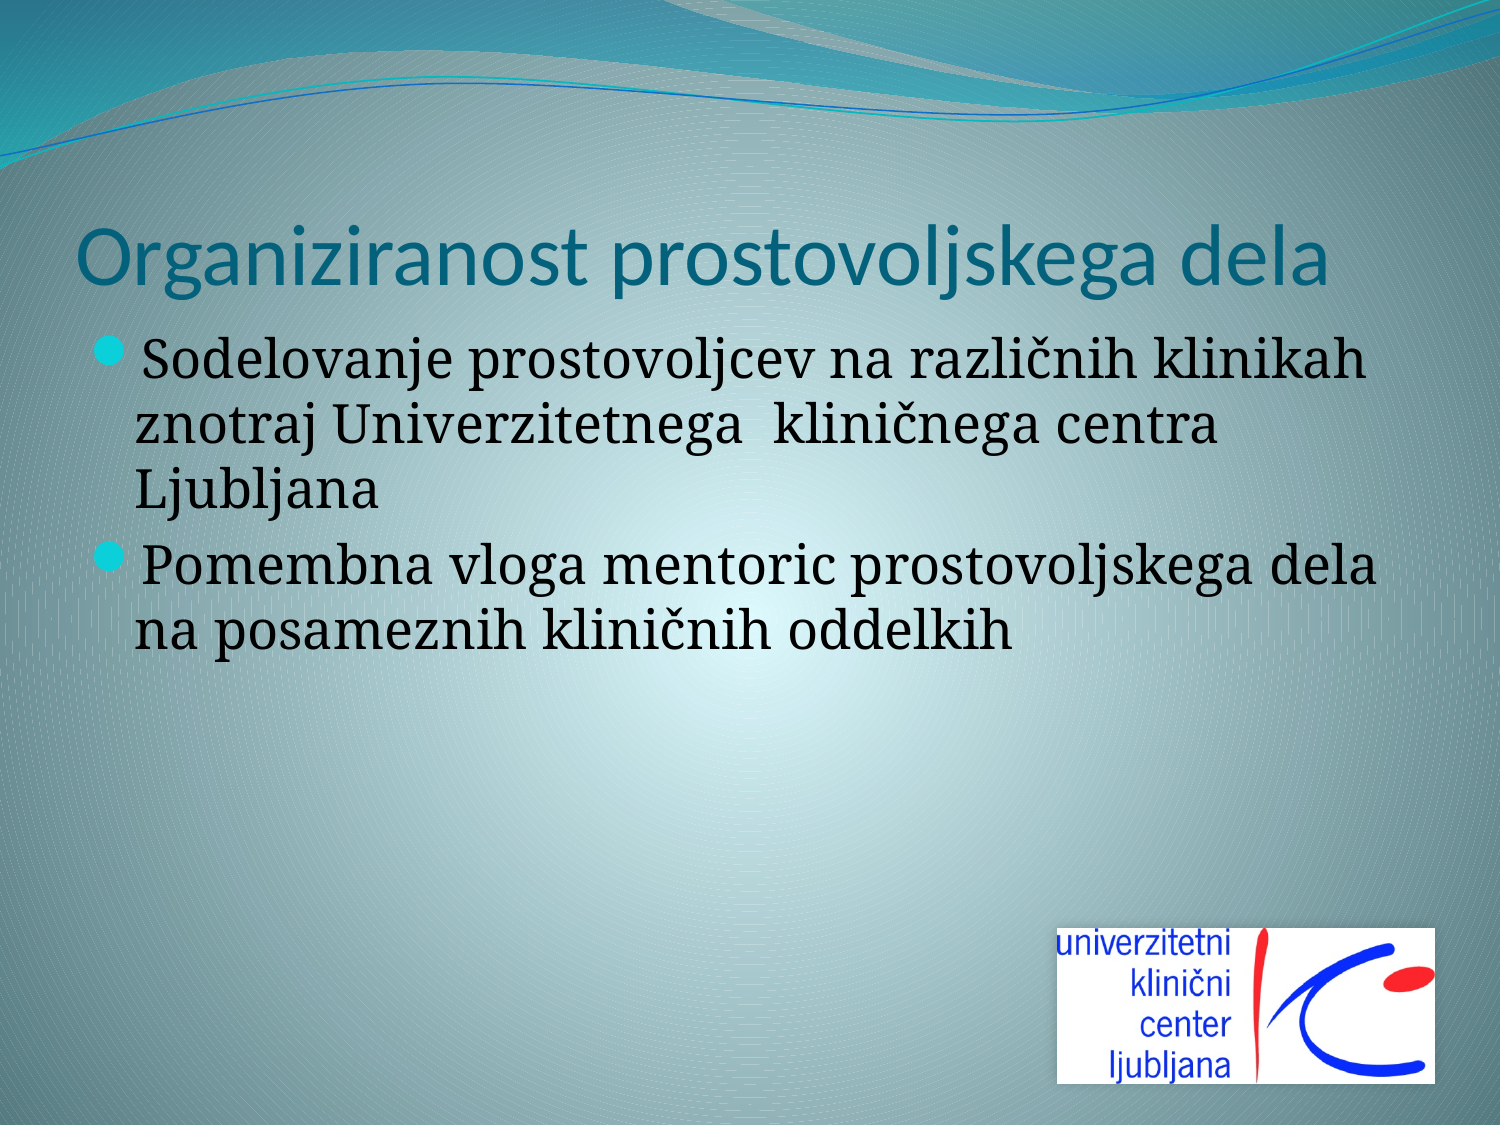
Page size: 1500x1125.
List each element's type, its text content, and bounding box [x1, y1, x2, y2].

picture [1056, 928, 1435, 1084]
list Sodelovanje prostovoljcev na različnih klinikah znotraj Univerzitetnega kliničnega centra Ljubljana Pomembna vloga mentoric prostovoljskega dela na posameznih kliničnih oddelkih [75, 317, 1425, 1038]
title Organiziranost prostovoljskega dela [75, 115, 1425, 303]
